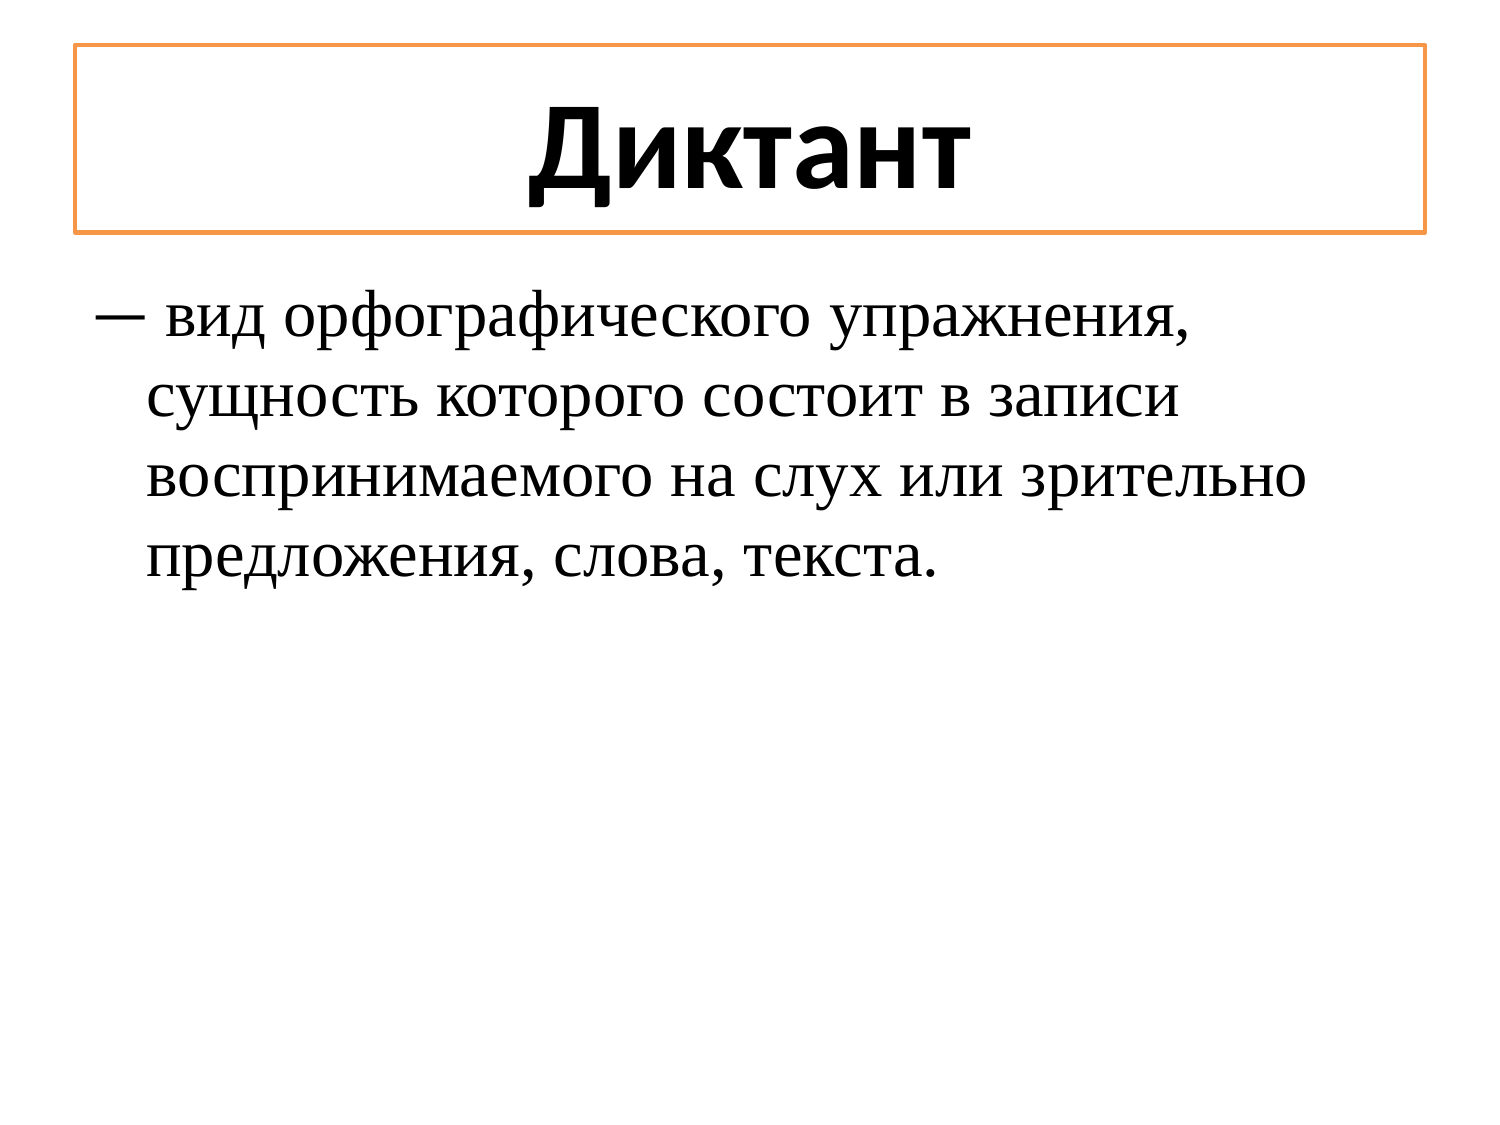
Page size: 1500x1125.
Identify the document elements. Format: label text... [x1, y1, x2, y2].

title Диктант [73, 43, 1427, 235]
list — вид орфографического упражнения, сущность которого состоит в записи воспринимаемого на слух или зрительно предложения, слова, текста. [75, 262, 1425, 1005]
